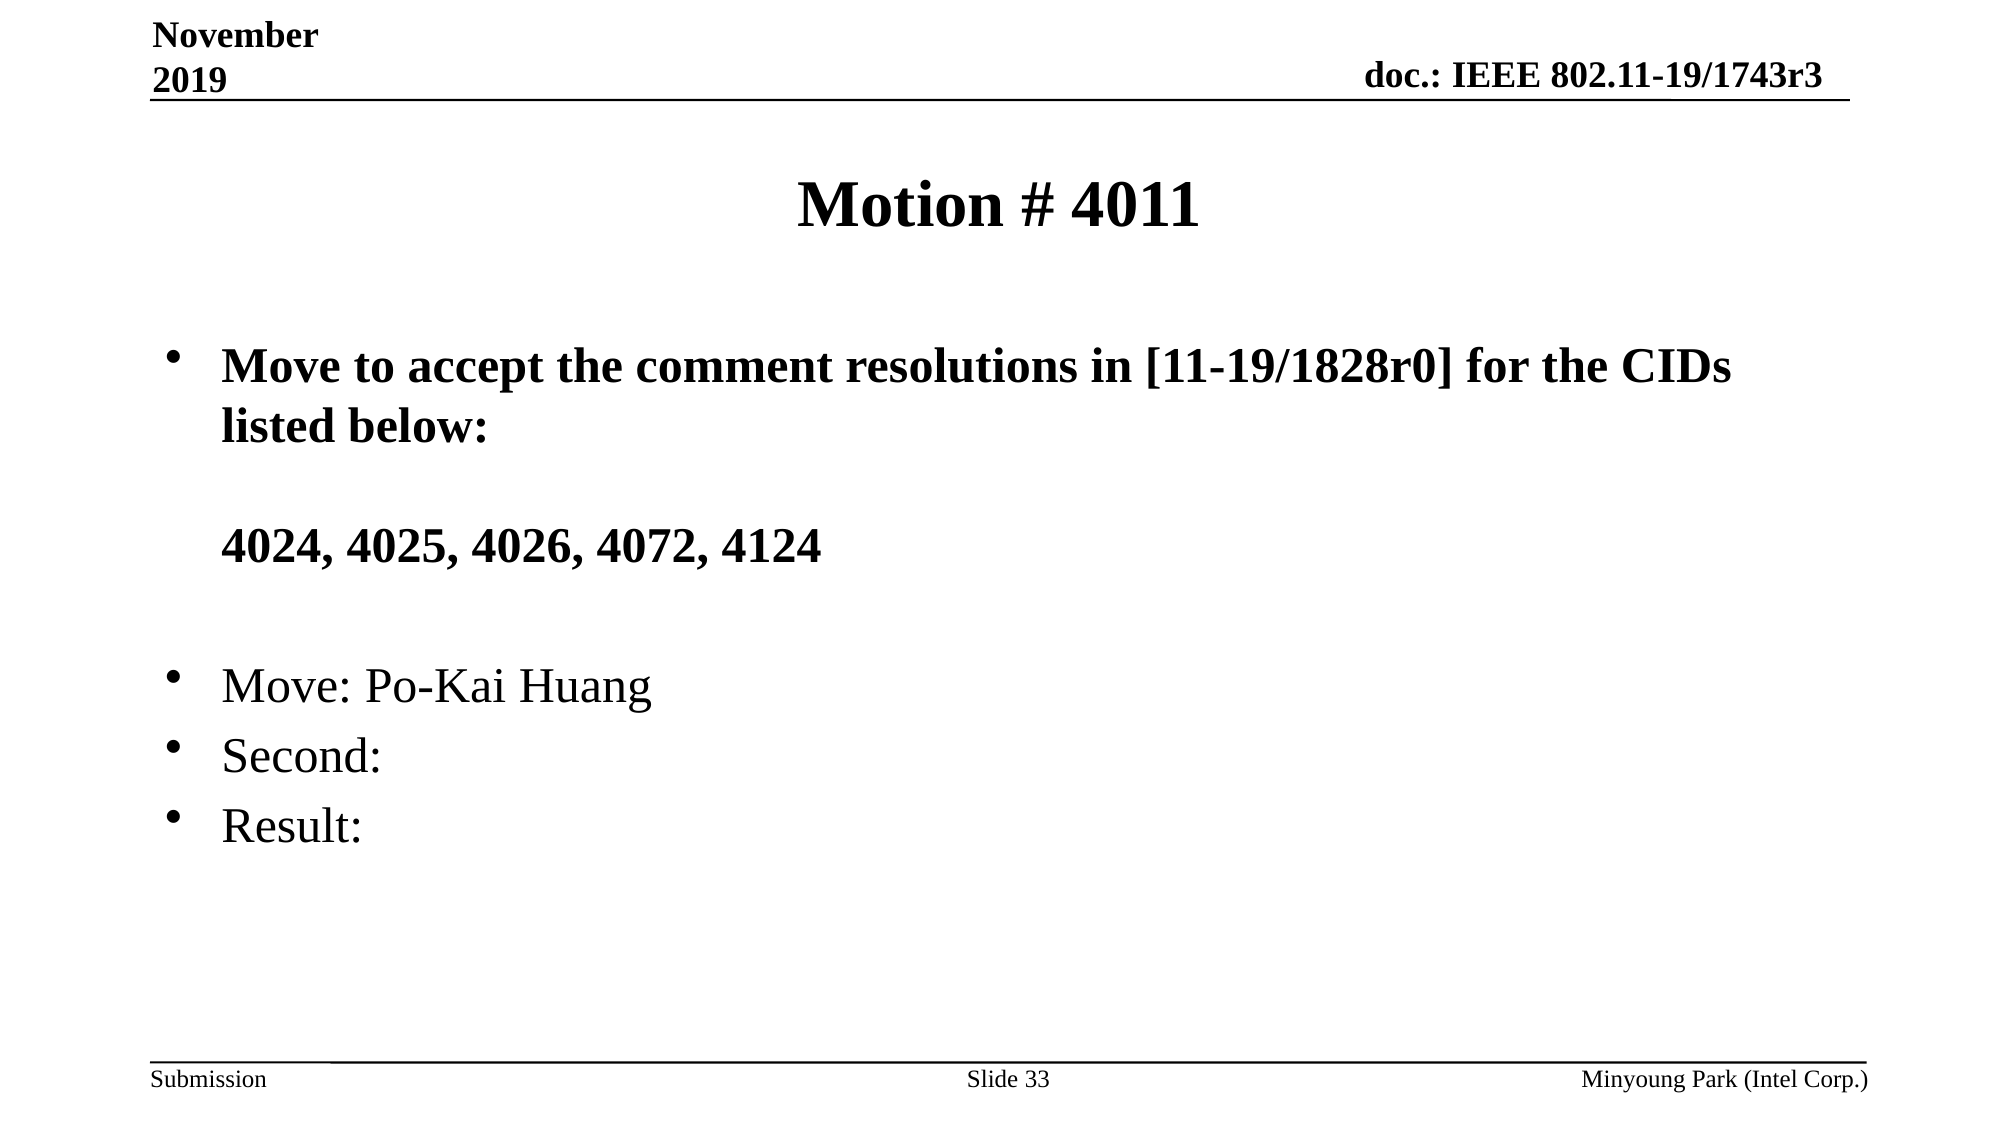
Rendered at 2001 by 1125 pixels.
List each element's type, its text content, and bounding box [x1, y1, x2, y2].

footer Minyoung Park (Intel Corp.) [1266, 1061, 1869, 1093]
slide_number Slide 33 [964, 1061, 1053, 1093]
list Move to accept the comment resolutions in [11-19/1828r0] for the CIDs listed below: 4024, 4025, 4026, 4072, 4124 Move: Po-Kai Huang Second: Result: [150, 324, 1850, 1000]
title Motion # 4011 [150, 112, 1850, 288]
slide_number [152, 54, 347, 101]
